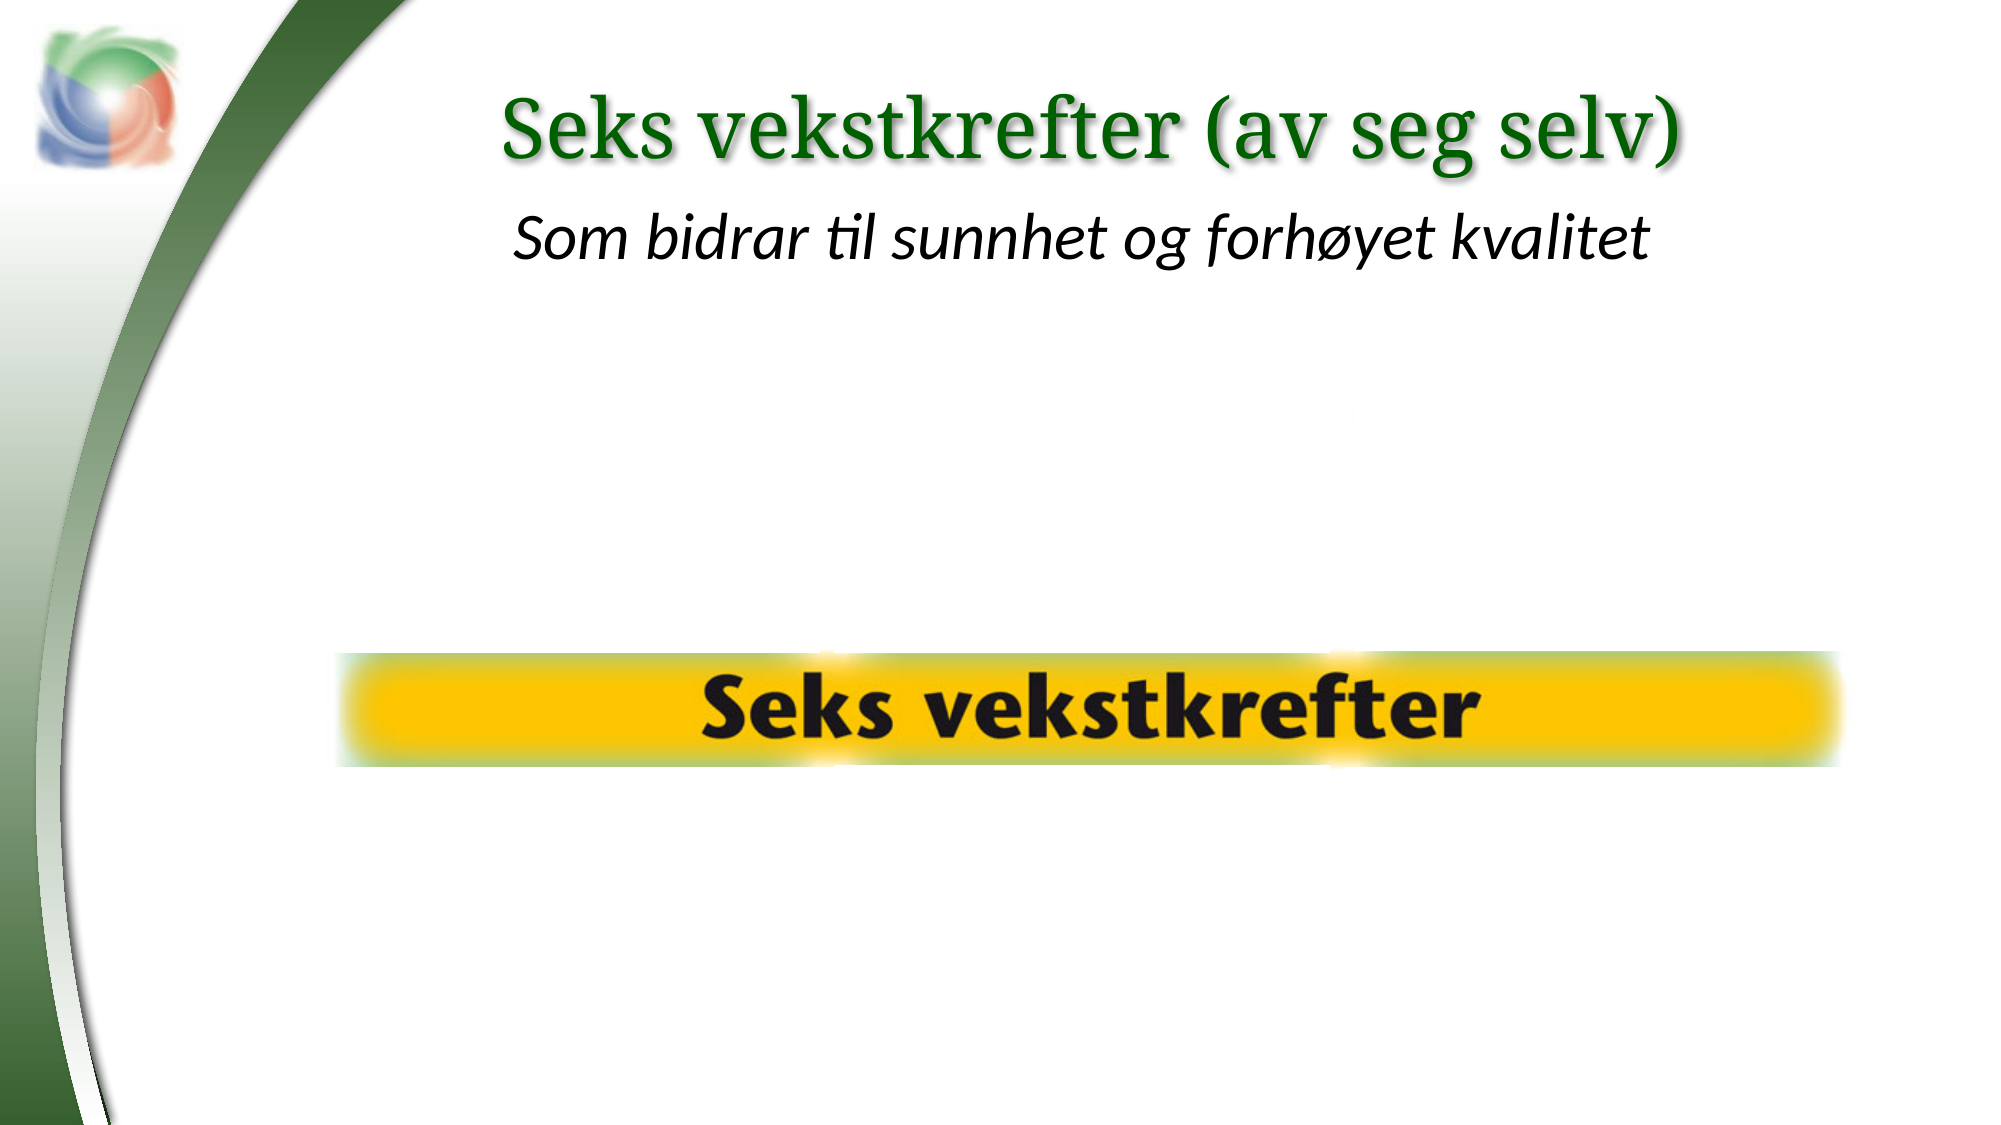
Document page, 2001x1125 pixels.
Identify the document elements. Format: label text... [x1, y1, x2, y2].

picture [314, 337, 1866, 1099]
picture [34, 24, 185, 174]
text_box Seks vekstkrefter (av seg selv) [421, 0, 1762, 279]
text_box Som bidrar til sunnhet og forhøyet kvalitet [480, 185, 1686, 281]
